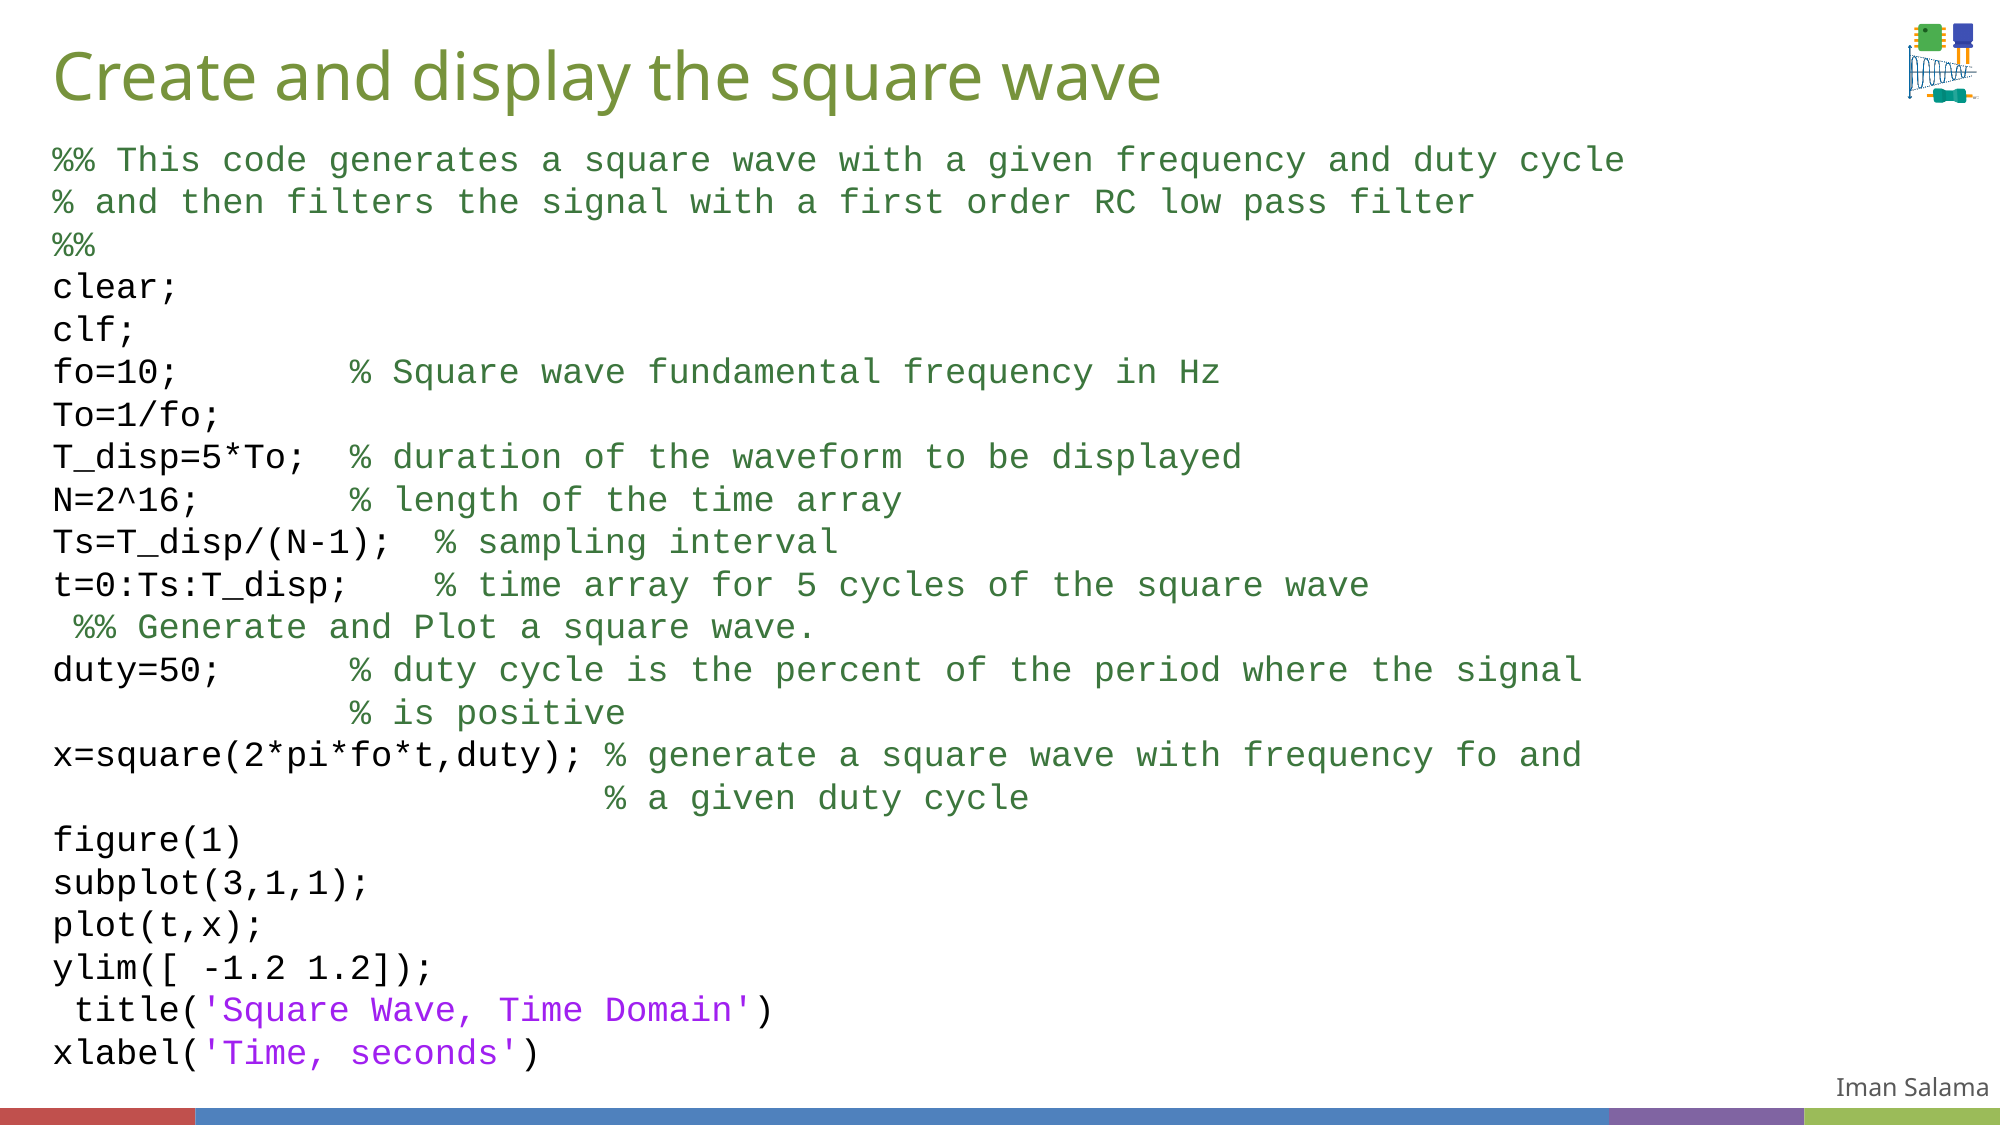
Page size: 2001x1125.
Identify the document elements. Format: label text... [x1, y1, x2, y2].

picture [1902, 20, 1985, 124]
title Create and display the square wave [37, 24, 1451, 129]
text_box %% This code generates a square wave with a given frequency and duty cycle % and then filters the signal with a first order RC low pass filter %% clear; clf; fo=10; % Square wave fundamental frequency in Hz To=1/fo; T_disp=5*To; % duration of the waveform to be displayed N=2^16; % length of the time array Ts=T_disp/(N-1); % sampling interval t=0:Ts:T_disp; % time array for 5 cycles of the square wave %% Generate and Plot a square wave. duty=50; % duty cycle is the percent of the period where the signal % is positive x=square(2*pi*fo*t,duty); % generate a square wave with frequency fo and % a given duty cycle figure(1) subplot(3,1,1); plot(t,x); ylim([ -1.2 1.2]); title('Square Wave, Time Domain') xlabel('Time, seconds') [37, 128, 1991, 1079]
